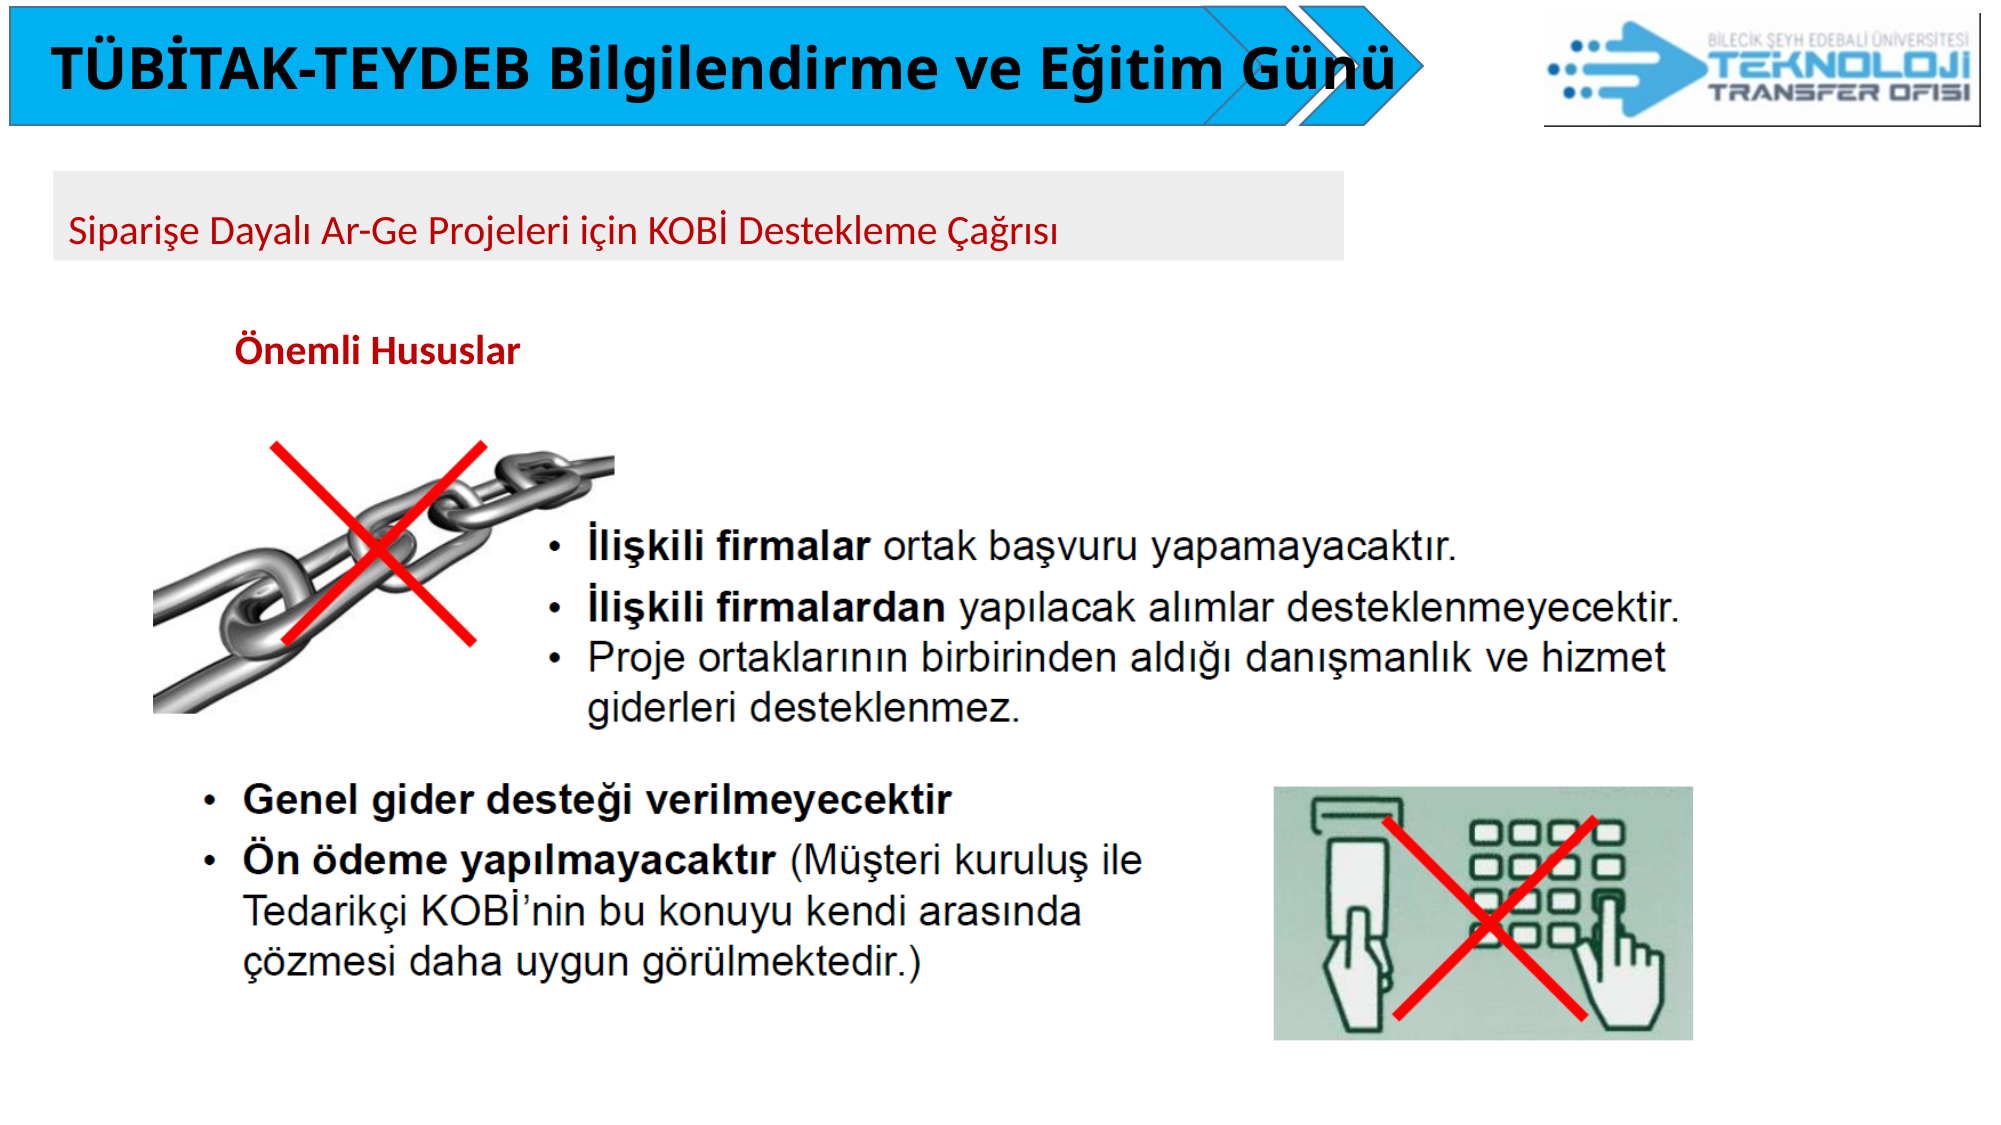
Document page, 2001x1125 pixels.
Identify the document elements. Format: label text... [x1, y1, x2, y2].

picture [152, 345, 1723, 1044]
title Siparişe Dayalı Ar-Ge Projeleri için KOBİ Destekleme Çağrısı [53, 170, 1344, 261]
picture [1544, 13, 1981, 127]
text_box Önemli Hususlar [220, 314, 1009, 345]
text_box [9, 6, 1423, 125]
text_box TÜBİTAK-TEYDEB Bilgilendirme ve Eğitim Günü [34, 6, 1763, 134]
